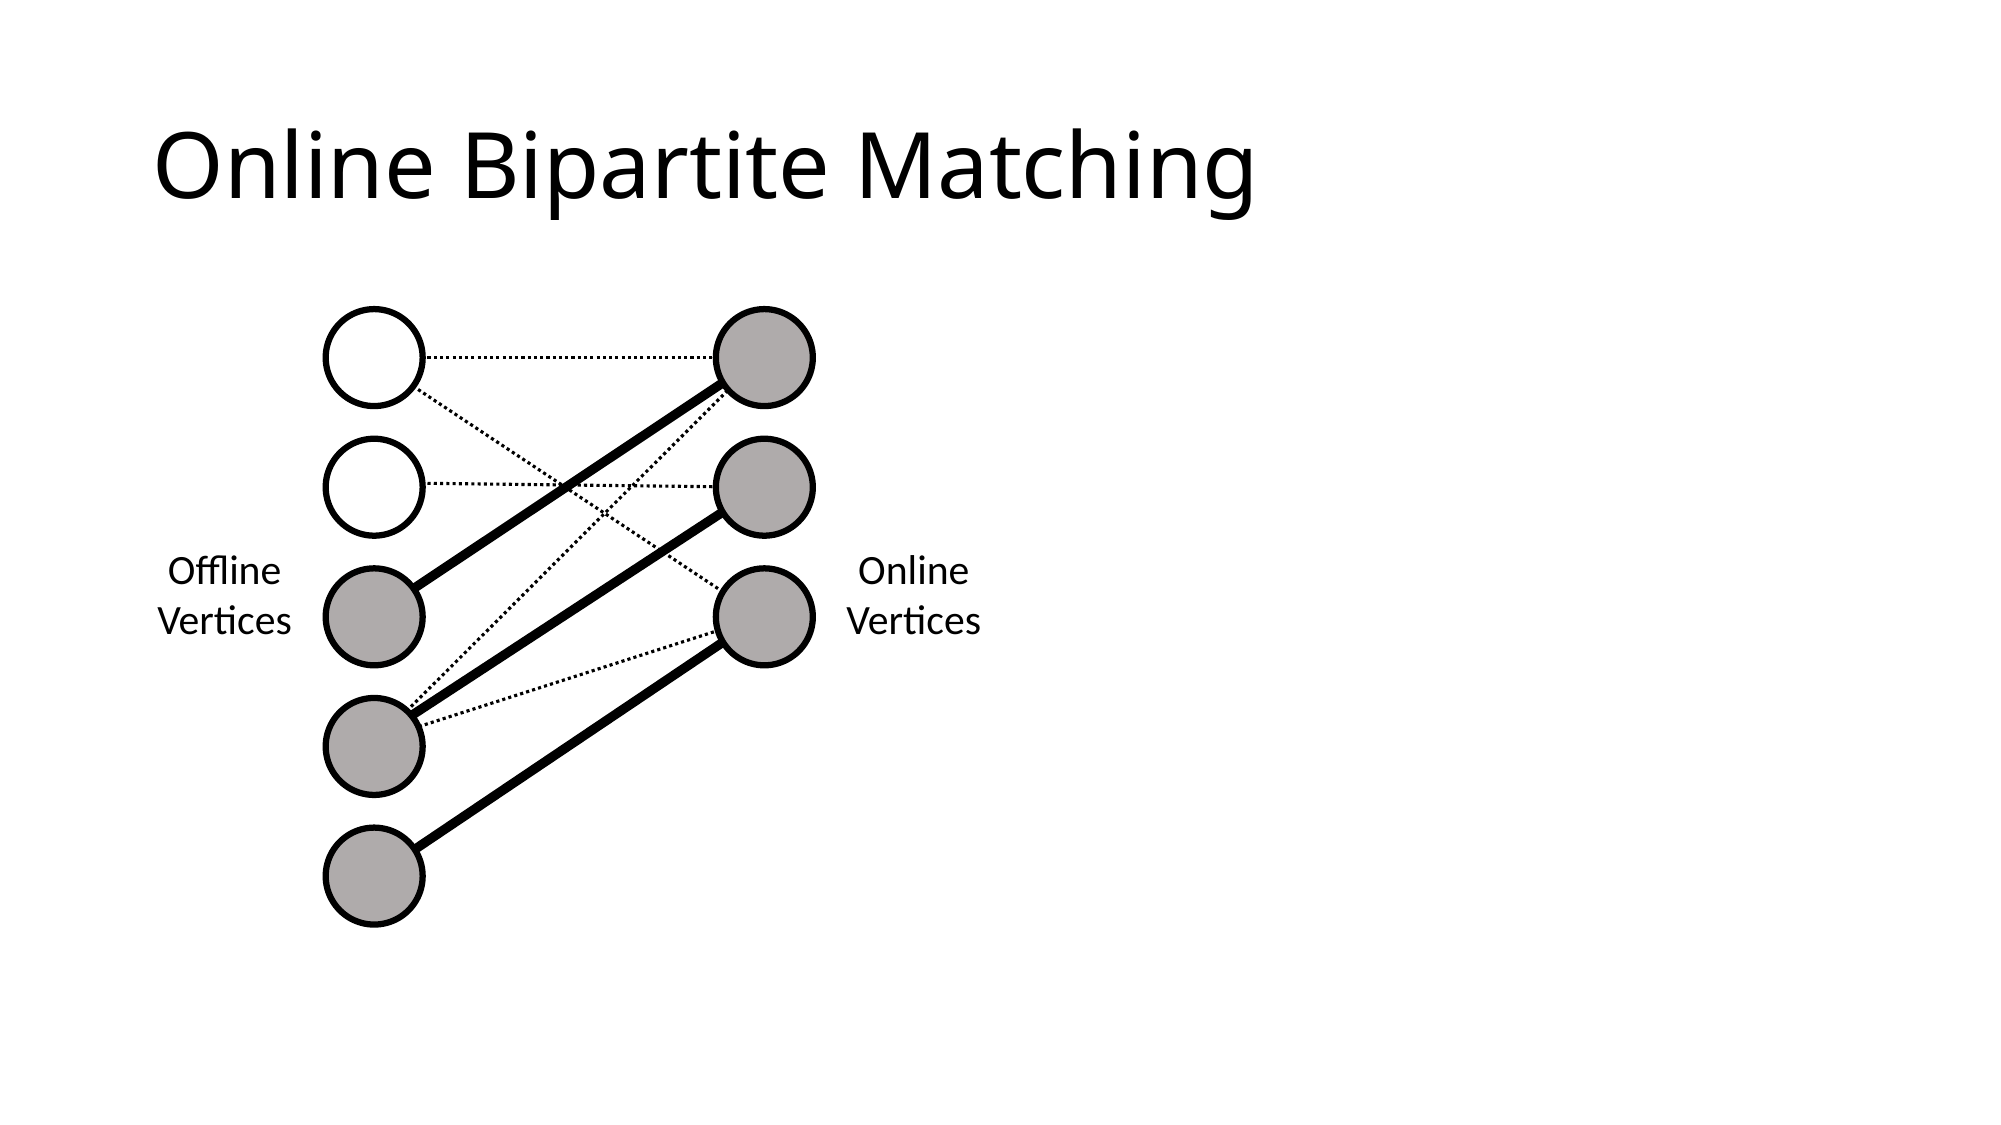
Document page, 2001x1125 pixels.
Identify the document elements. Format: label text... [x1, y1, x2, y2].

text_box [324, 697, 371, 796]
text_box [371, 358, 761, 616]
text_box [761, 567, 812, 667]
text_box [324, 437, 371, 537]
text_box Online Vertices [812, 535, 1015, 651]
text_box [714, 308, 814, 408]
text_box Offline Vertices [123, 535, 326, 651]
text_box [371, 742, 761, 879]
text_box [761, 437, 814, 537]
title Online Bipartite Matching [137, 59, 1863, 278]
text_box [371, 616, 761, 742]
text_box [326, 567, 371, 667]
text_box [324, 826, 424, 926]
text_box [324, 308, 424, 407]
